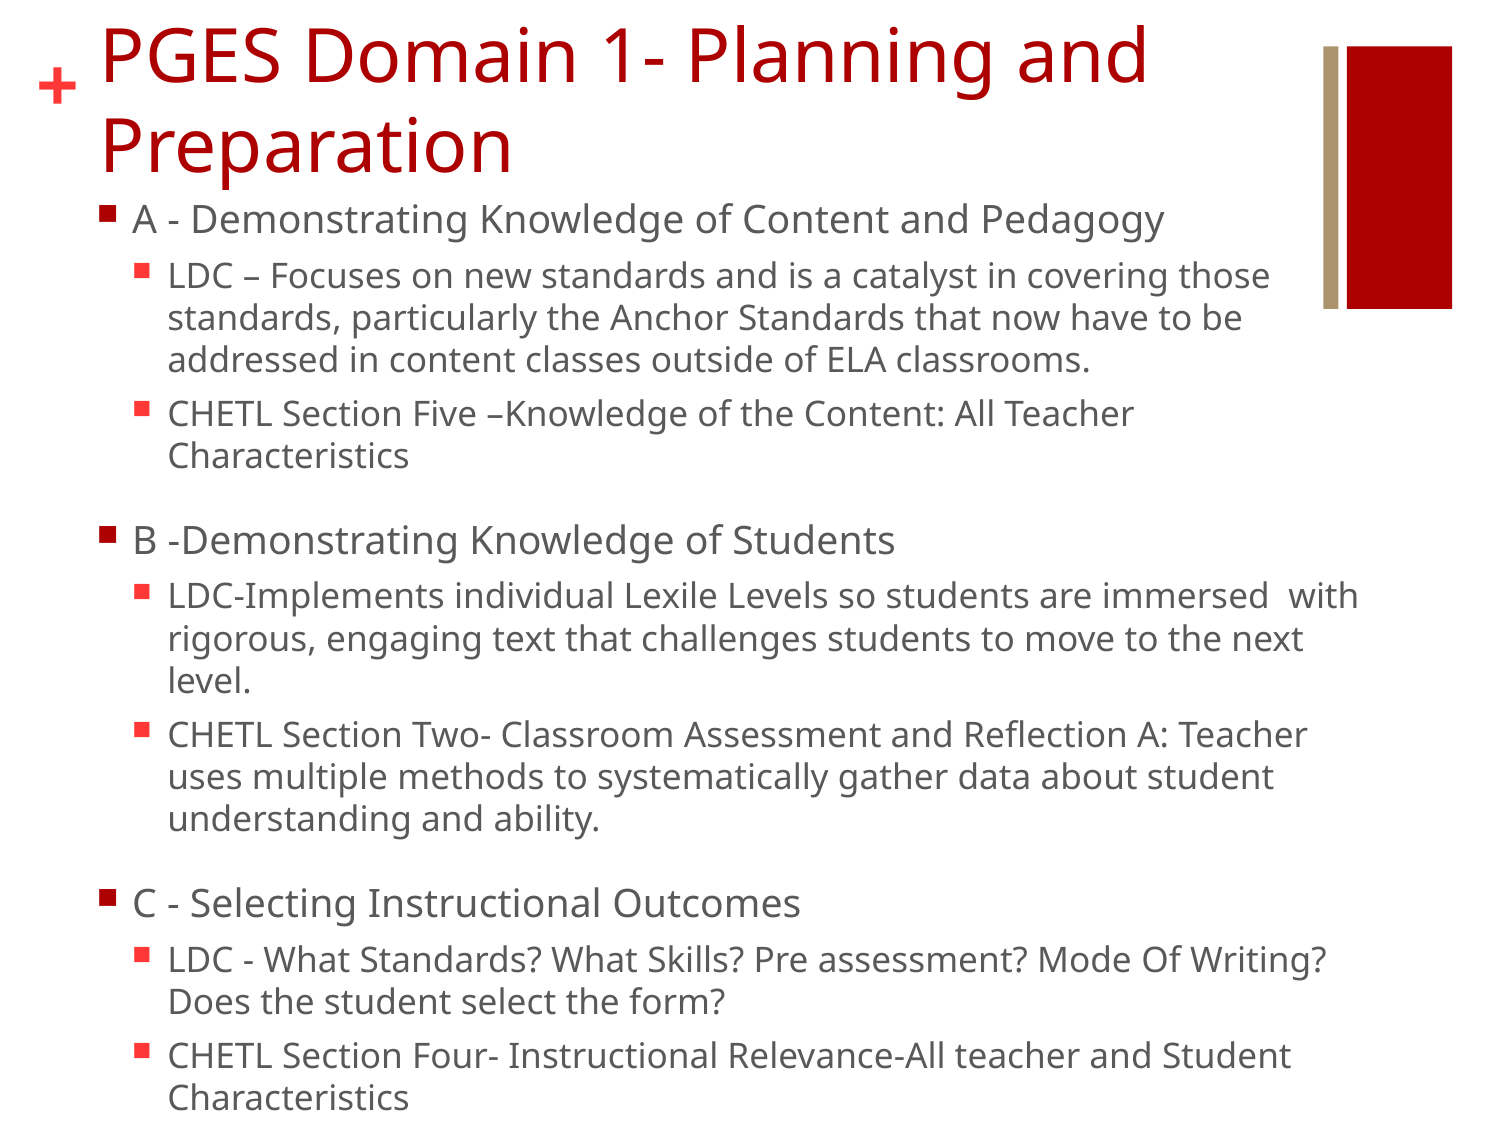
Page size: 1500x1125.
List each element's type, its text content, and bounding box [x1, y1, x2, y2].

title PGES Domain 1- Planning and Preparation [84, 0, 1325, 186]
list A - Demonstrating Knowledge of Content and Pedagogy LDC – Focuses on new standards and is a catalyst in covering those standards, particularly the Anchor Standards that now have to be addressed in content classes outside of ELA classrooms. CHETL Section Five –Knowledge of the Content: All Teacher Characteristics B -Demonstrating Knowledge of Students LDC-Implements individual Lexile Levels so students are immersed with rigorous, engaging text that challenges students to move to the next level. CHETL Section Two- Classroom Assessment and Reflection A: Teacher uses multiple methods to systematically gather data about student understanding and ability. C - Selecting Instructional Outcomes LDC - What Standards? What Skills? Pre assessment? Mode Of Writing? Does the student select the form? CHETL Section Four- Instructional Relevance-All teacher and Student Characteristics [81, 186, 1383, 1125]
